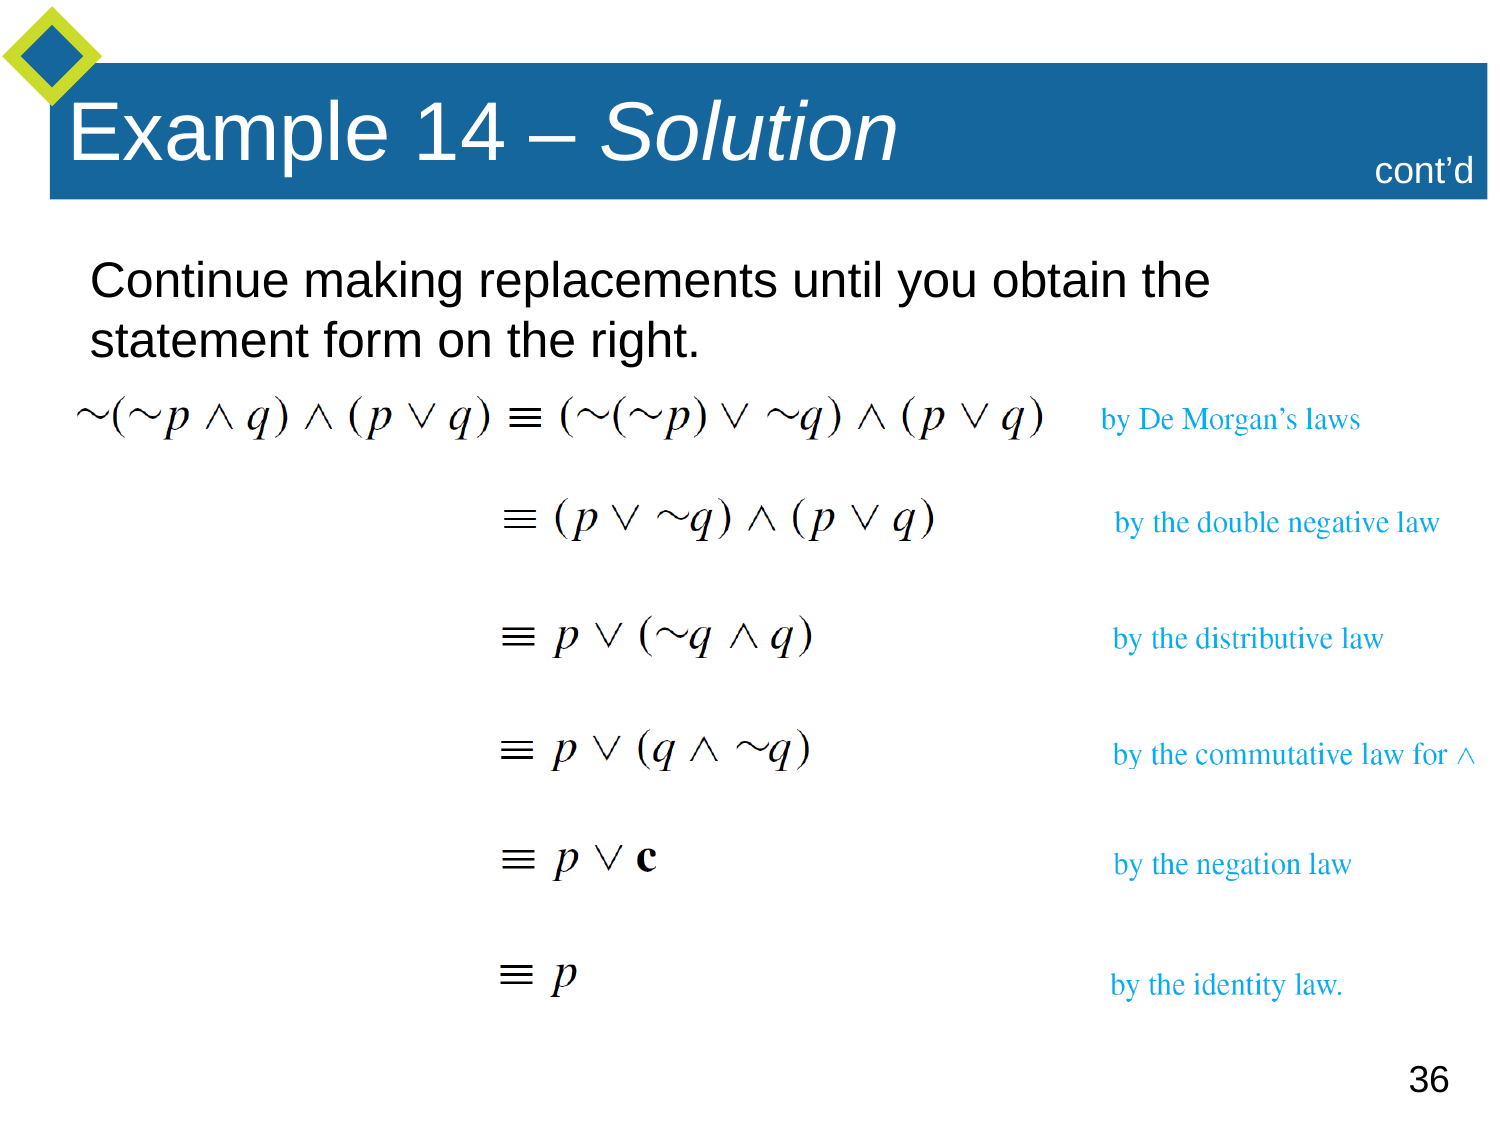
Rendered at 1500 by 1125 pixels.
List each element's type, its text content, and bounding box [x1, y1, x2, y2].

picture [1091, 399, 1363, 440]
text_box cont’d [1359, 138, 1498, 221]
picture [501, 496, 934, 542]
picture [498, 726, 810, 775]
title Example 14 – Solution [52, 33, 1403, 221]
text_box Continue making replacements until you obtain the statement form on the right. [74, 239, 1425, 1103]
picture [1110, 849, 1352, 882]
picture [1110, 972, 1344, 1004]
picture [498, 837, 660, 885]
picture [498, 612, 812, 662]
picture [1110, 624, 1384, 657]
picture [70, 392, 1048, 449]
picture [498, 960, 579, 998]
picture [1113, 508, 1440, 541]
picture [1110, 739, 1476, 769]
